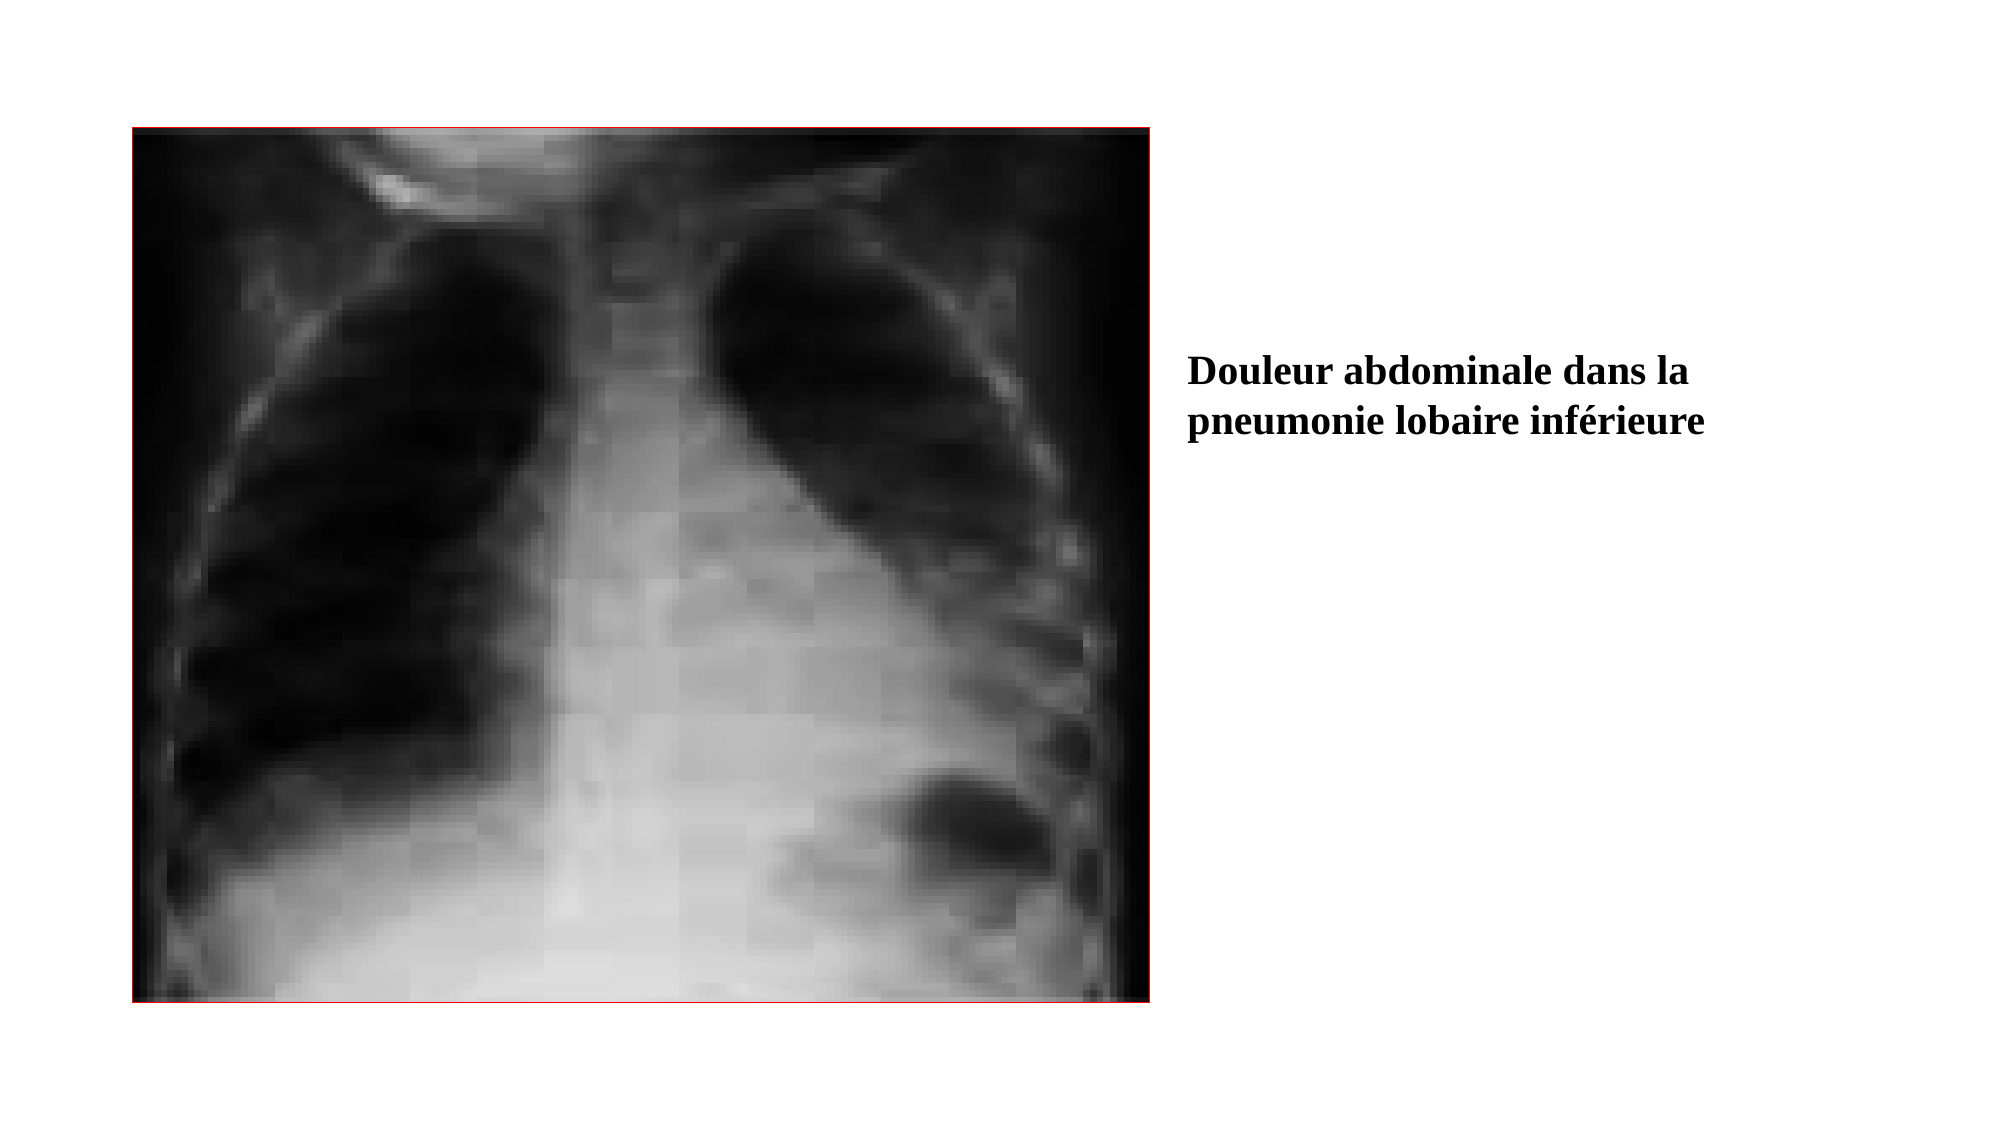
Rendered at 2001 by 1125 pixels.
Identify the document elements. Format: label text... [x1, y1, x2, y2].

picture [132, 127, 1150, 1003]
text_box Douleur abdominale dans la pneumonie lobaire inférieure [1172, 335, 1807, 450]
